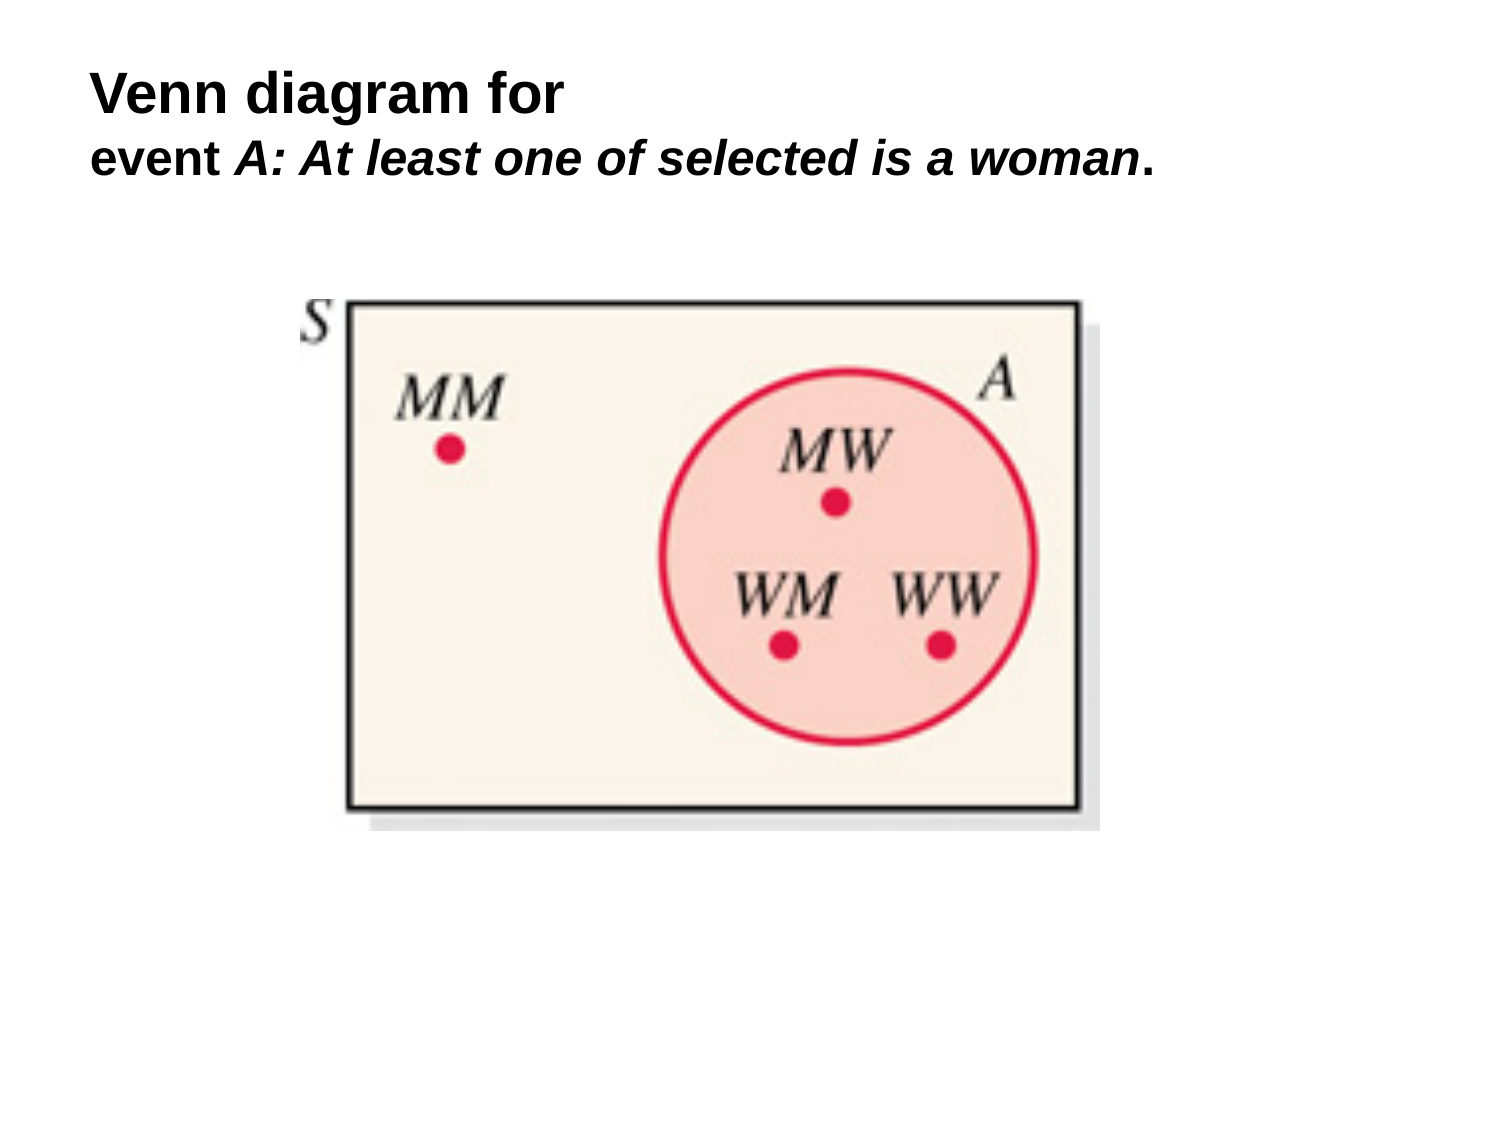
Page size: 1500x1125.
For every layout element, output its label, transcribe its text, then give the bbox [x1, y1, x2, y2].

picture [299, 299, 1101, 832]
text_box Venn diagram for event A: At least one of selected is a woman. [75, 48, 1388, 193]
